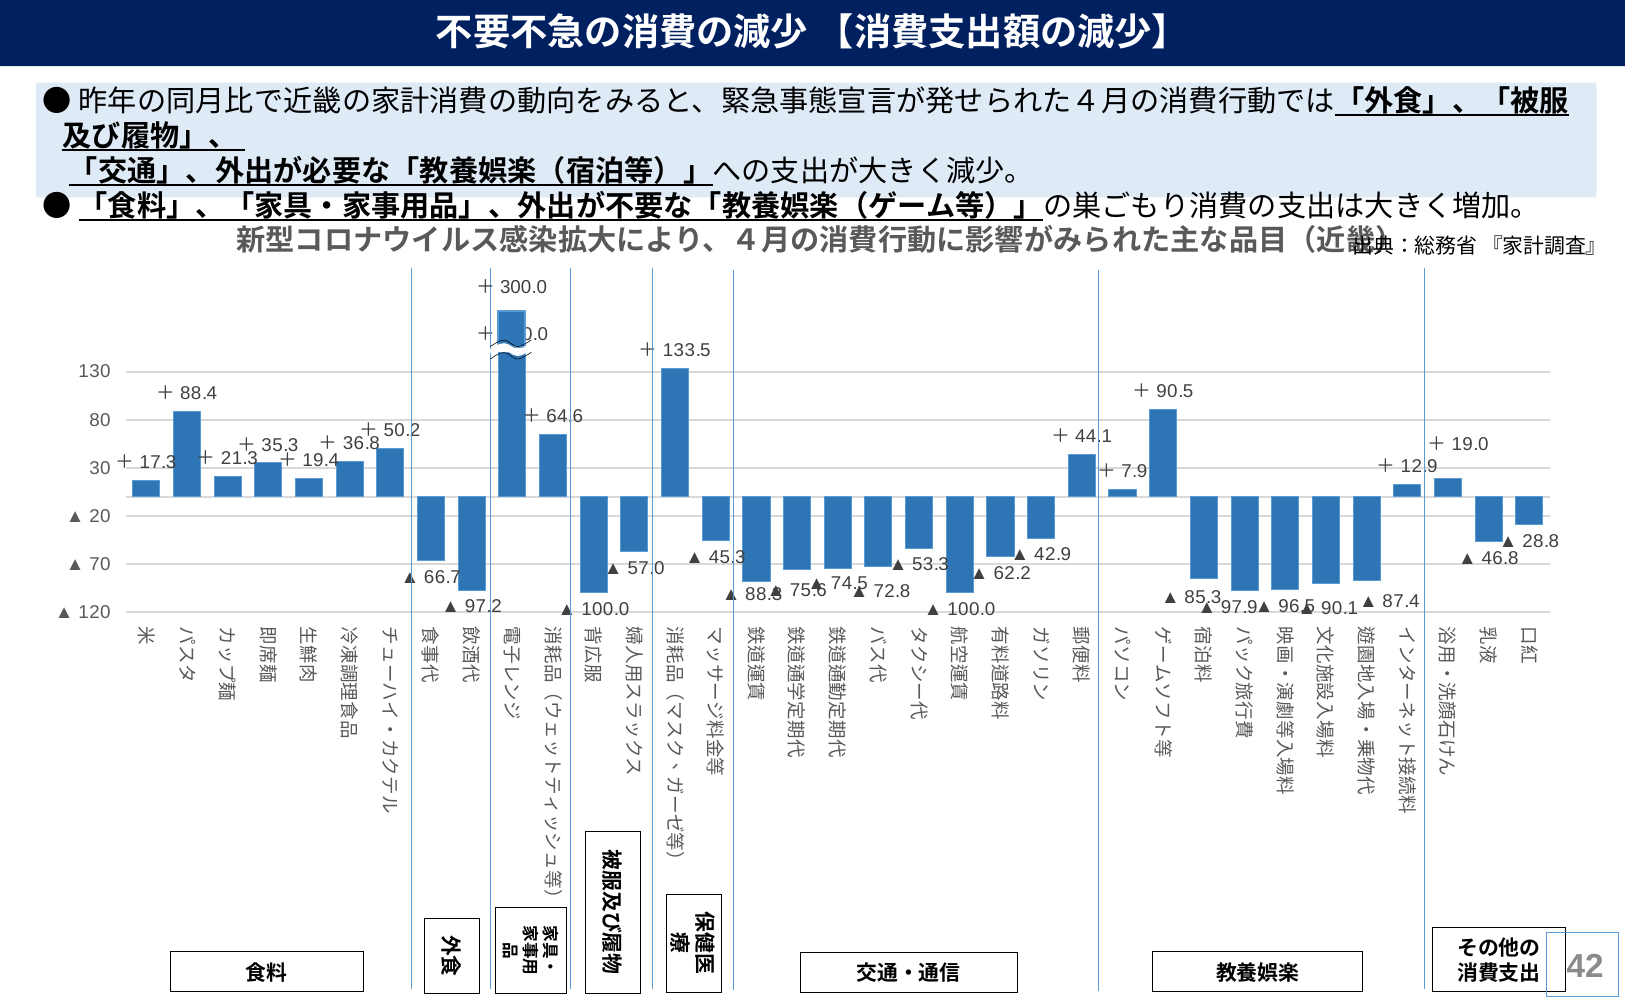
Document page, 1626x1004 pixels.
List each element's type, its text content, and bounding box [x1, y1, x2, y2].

chart [51, 266, 1574, 904]
slide_number 41 [1546, 932, 1619, 997]
text_box その他の 消費支出 [1432, 926, 1566, 993]
text_box ●昨年の同月比で近畿の家計消費の動向をみると、緊急事態宣言が発せられた４月の消費行動では「外食」、「被服及び履物」、 「交通」、外出が必要な「教養娯楽（宿泊等）」への支出が大きく減少。 ●「食料」、「家具・家事用品」、外出が不要な「教養娯楽（ゲーム等）」の巣ごもり消費の支出は大きく増加。 [35, 82, 1598, 198]
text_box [461, 267, 563, 360]
text_box 食料 [169, 951, 364, 992]
text_box 交通・通信 [799, 951, 1019, 993]
text_box 出典：総務省 『家計調査』 [1262, 225, 1625, 265]
text_box 被服及び履物 [584, 904, 641, 995]
text_box 外食 [423, 917, 481, 995]
text_box 不要不急の消費の減少 【消費支出額の減少】 [0, 0, 1625, 67]
text_box 家具・ 家事用品 [494, 906, 567, 995]
text_box 新型コロナウイルス感染拡大により、４月の消費行動に影響がみられた主な品目（近畿） [745, 214, 896, 266]
text_box 保健医療 [665, 904, 722, 993]
text_box 教養娯楽 [1151, 951, 1364, 992]
